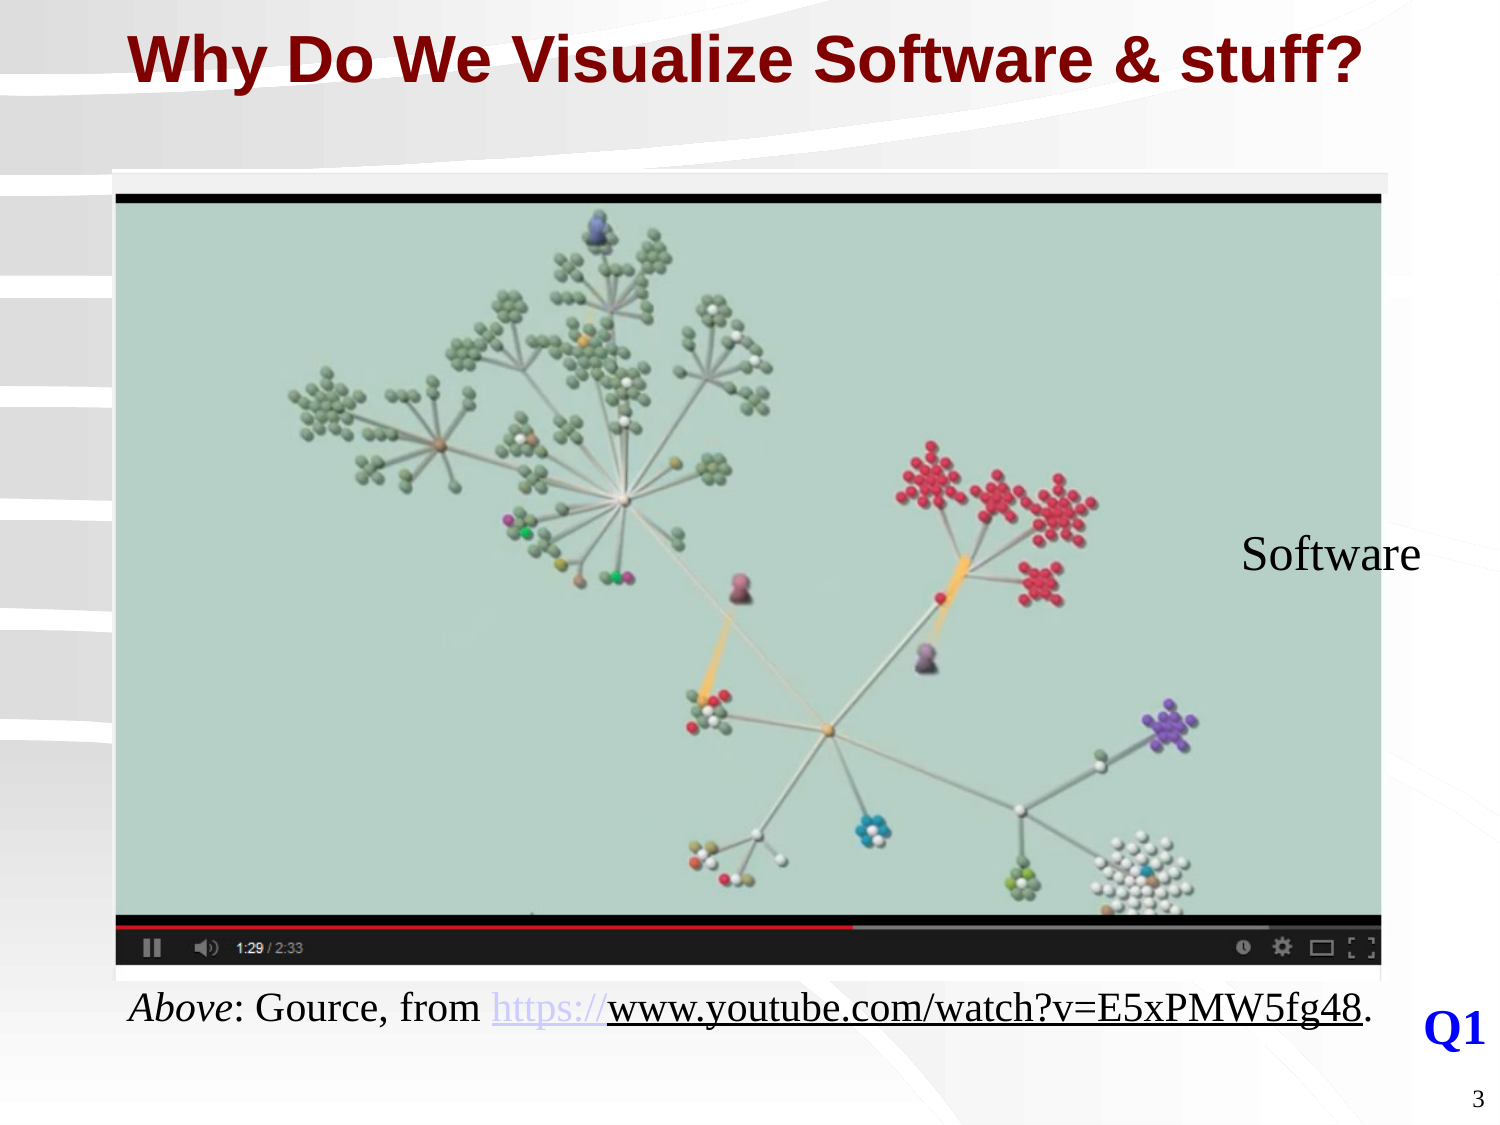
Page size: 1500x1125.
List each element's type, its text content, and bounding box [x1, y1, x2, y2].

title Why Do We Visualize Software & stuff? [640, 12, 1388, 101]
text_box Q1 [1408, 987, 1500, 1063]
text_box [25, 0, 640, 321]
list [112, 169, 1388, 981]
text_box Above: Gource, from https://www.youtube.com/watch?v=E5xPMW5fg48. [114, 971, 1410, 1037]
text_box Software [1391, 513, 1437, 588]
